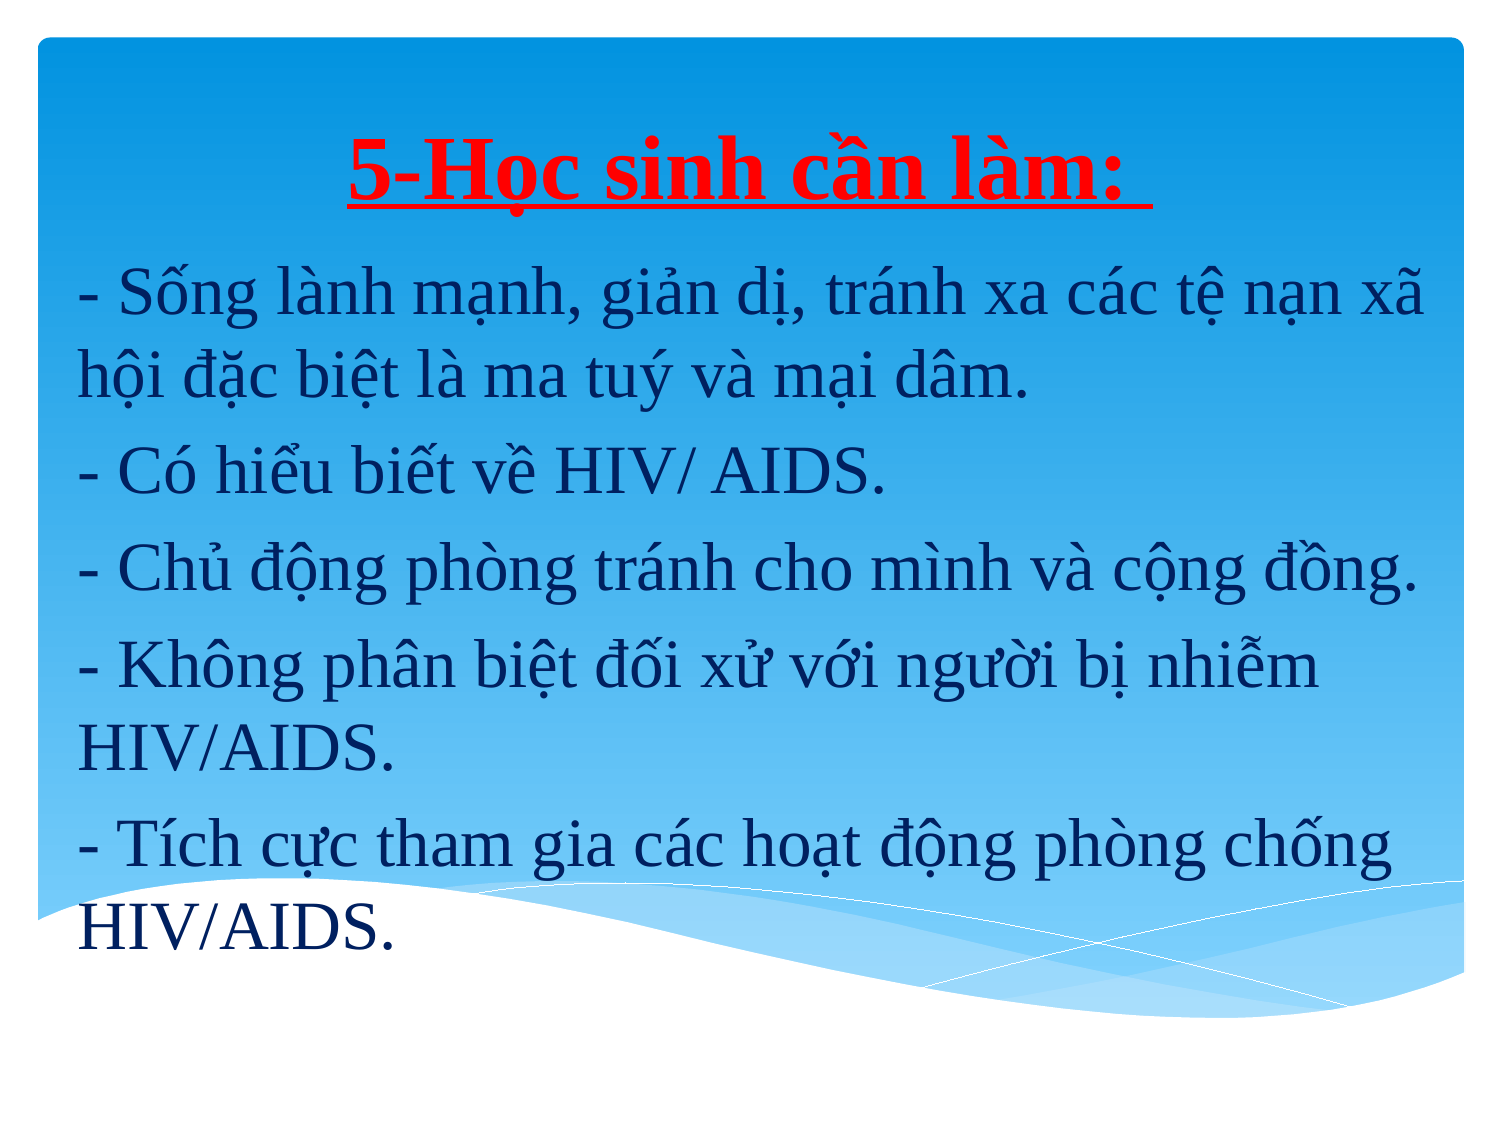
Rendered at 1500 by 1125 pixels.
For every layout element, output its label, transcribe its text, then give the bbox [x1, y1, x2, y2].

subtitle - Sống lành mạnh, giản dị, tránh xa các tệ nạn xã hội đặc biệt là ma tuý và mại dâm. - Có hiểu biết về HIV/ AIDS. - Chủ động phòng tránh cho mình và cộng đồng. - Không phân biệt đối xử với người bị nhiễm HIV/AIDS. - Tích cực tham gia các hoạt động phòng chống HIV/AIDS. [62, 237, 1450, 1063]
title 5-Học sinh cần làm: [112, 37, 1388, 225]
